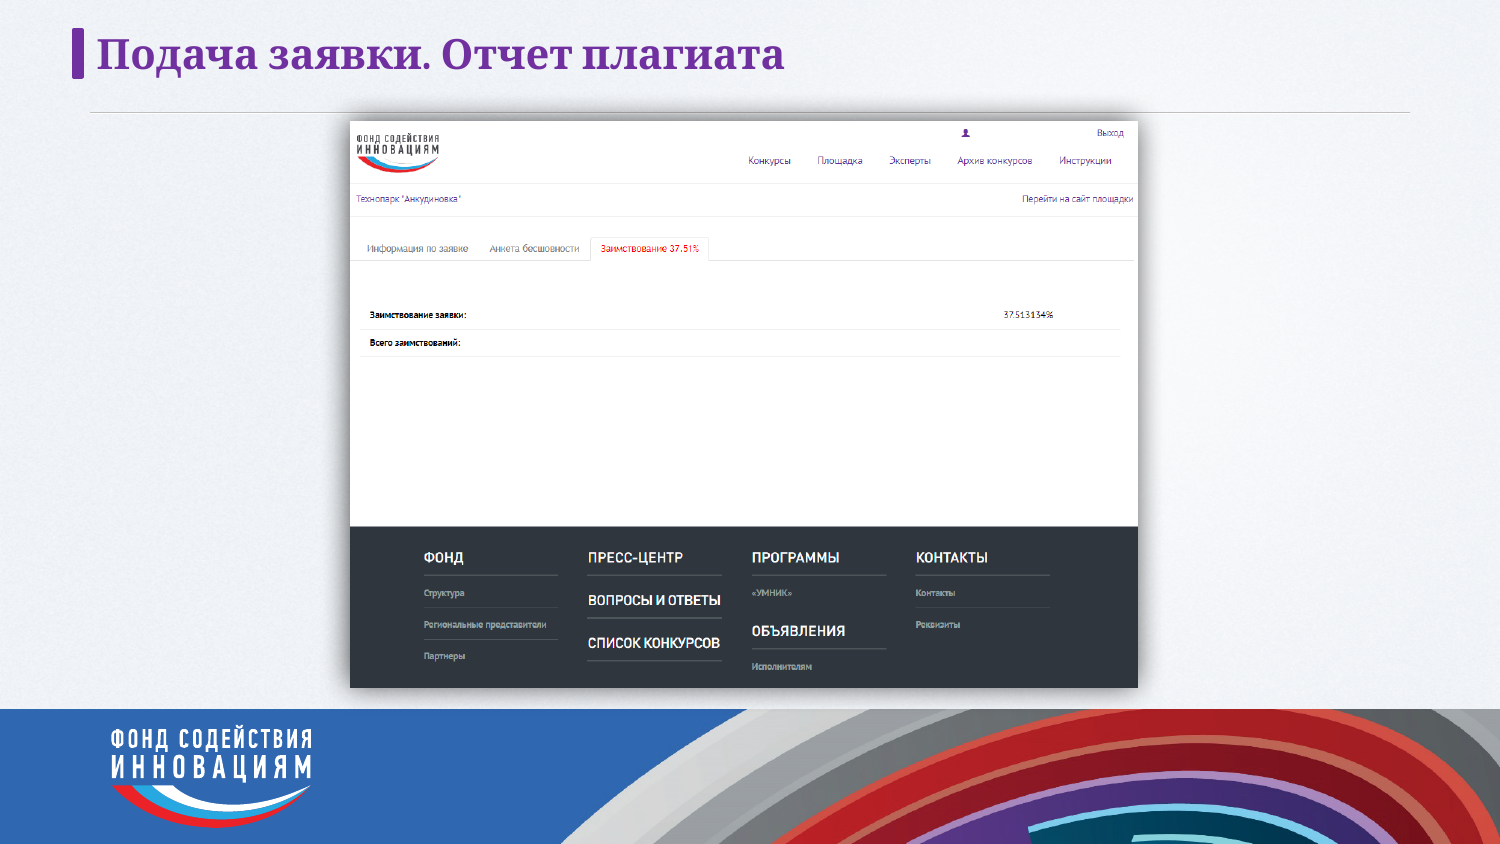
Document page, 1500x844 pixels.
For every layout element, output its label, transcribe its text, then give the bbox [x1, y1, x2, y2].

text_box [72, 28, 84, 79]
picture [349, 121, 1138, 688]
title Подача заявки. Отчет плагиата [81, 9, 1432, 98]
